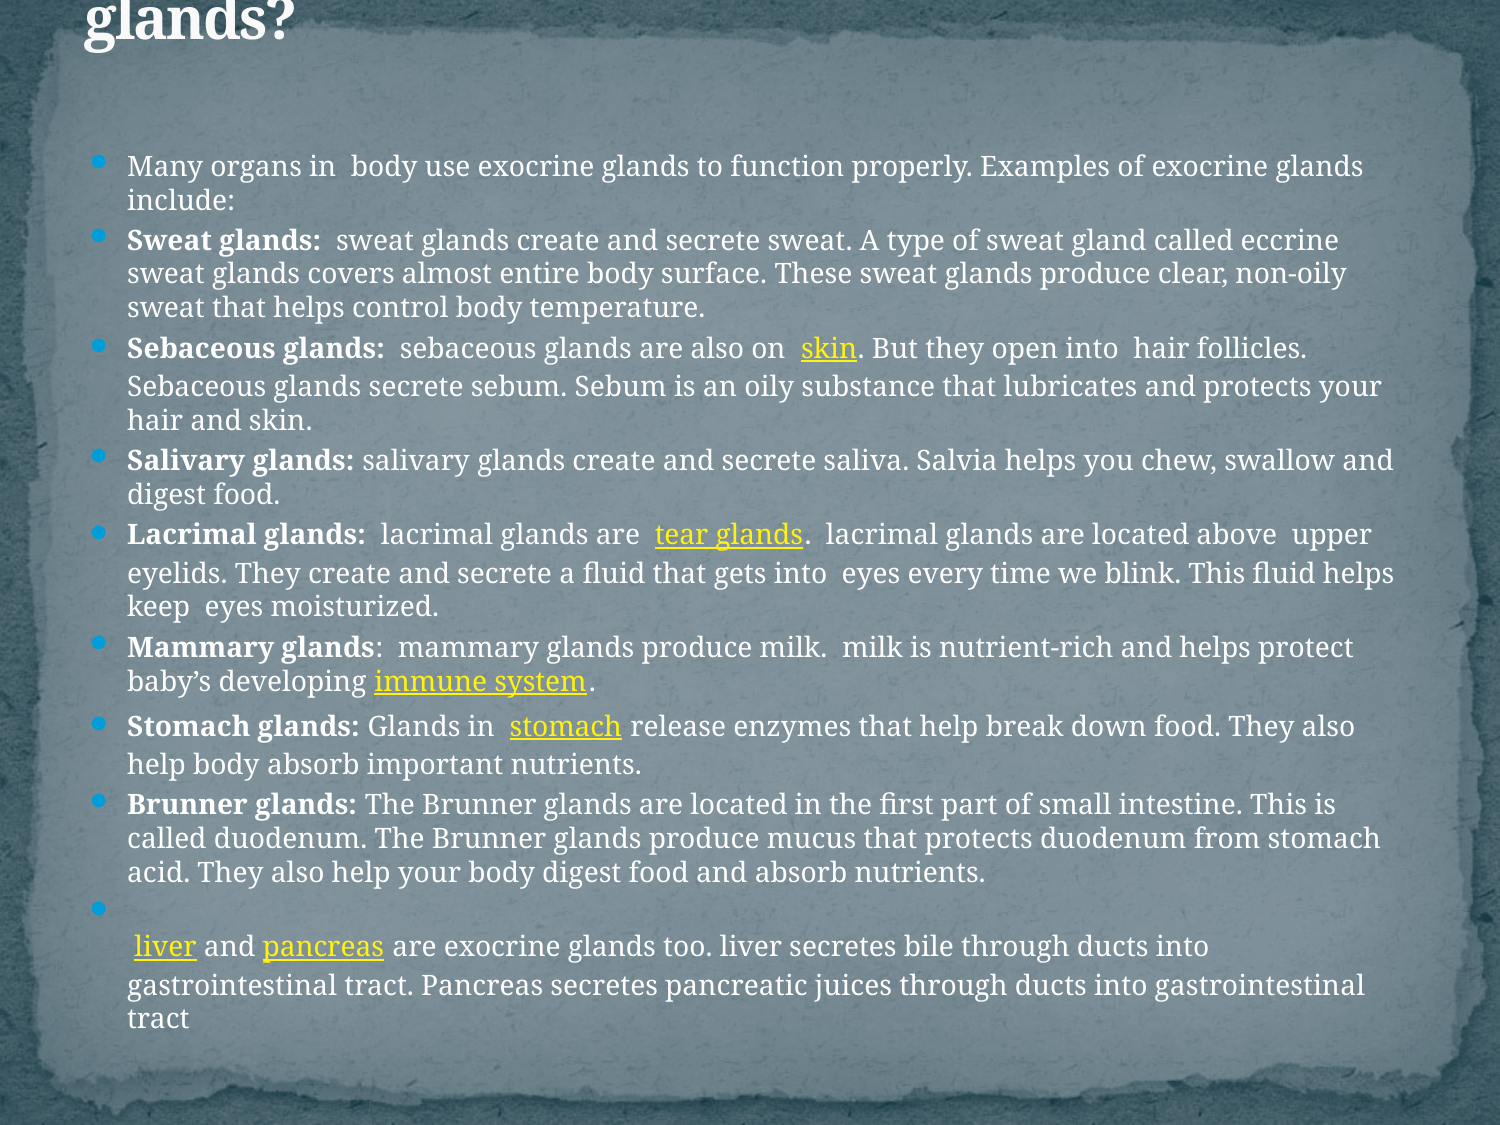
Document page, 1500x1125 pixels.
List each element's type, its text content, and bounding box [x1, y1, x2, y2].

list Many organs in body use exocrine glands to function properly. Examples of exocrine glands include: Sweat glands: sweat glands create and secrete sweat. A type of sweat gland called eccrine sweat glands covers almost entire body surface. These sweat glands produce clear, non-oily sweat that helps control body temperature. Sebaceous glands: sebaceous glands are also on skin. But they open into hair follicles. Sebaceous glands secrete sebum. Sebum is an oily substance that lubricates and protects your hair and skin. Salivary glands: salivary glands create and secrete saliva. Salvia helps you chew, swallow and digest food. Lacrimal glands: lacrimal glands are tear glands. lacrimal glands are located above upper eyelids. They create and secrete a fluid that gets into eyes every time we blink. This fluid helps keep eyes moisturized. Mammary glands: mammary glands produce milk. milk is nutrient-rich and helps protect baby’s developing immune system. Stomach glands: Glands in stomach release enzymes that help break down food. They also help body absorb important nutrients. Brunner glands: The Brunner glands are located in the first part of small intestine. This is called duodenum. The Brunner glands produce mucus that protects duodenum from stomach acid. They also help your body digest food and absorb nutrients. liver and pancreas are exocrine glands too. liver secretes bile through ducts into gastrointestinal tract. Pancreas secretes pancreatic juices through ducts into gastrointestinal tract [75, 140, 1425, 1043]
title What are the different types of exocrine glands? [70, 23, 1421, 129]
